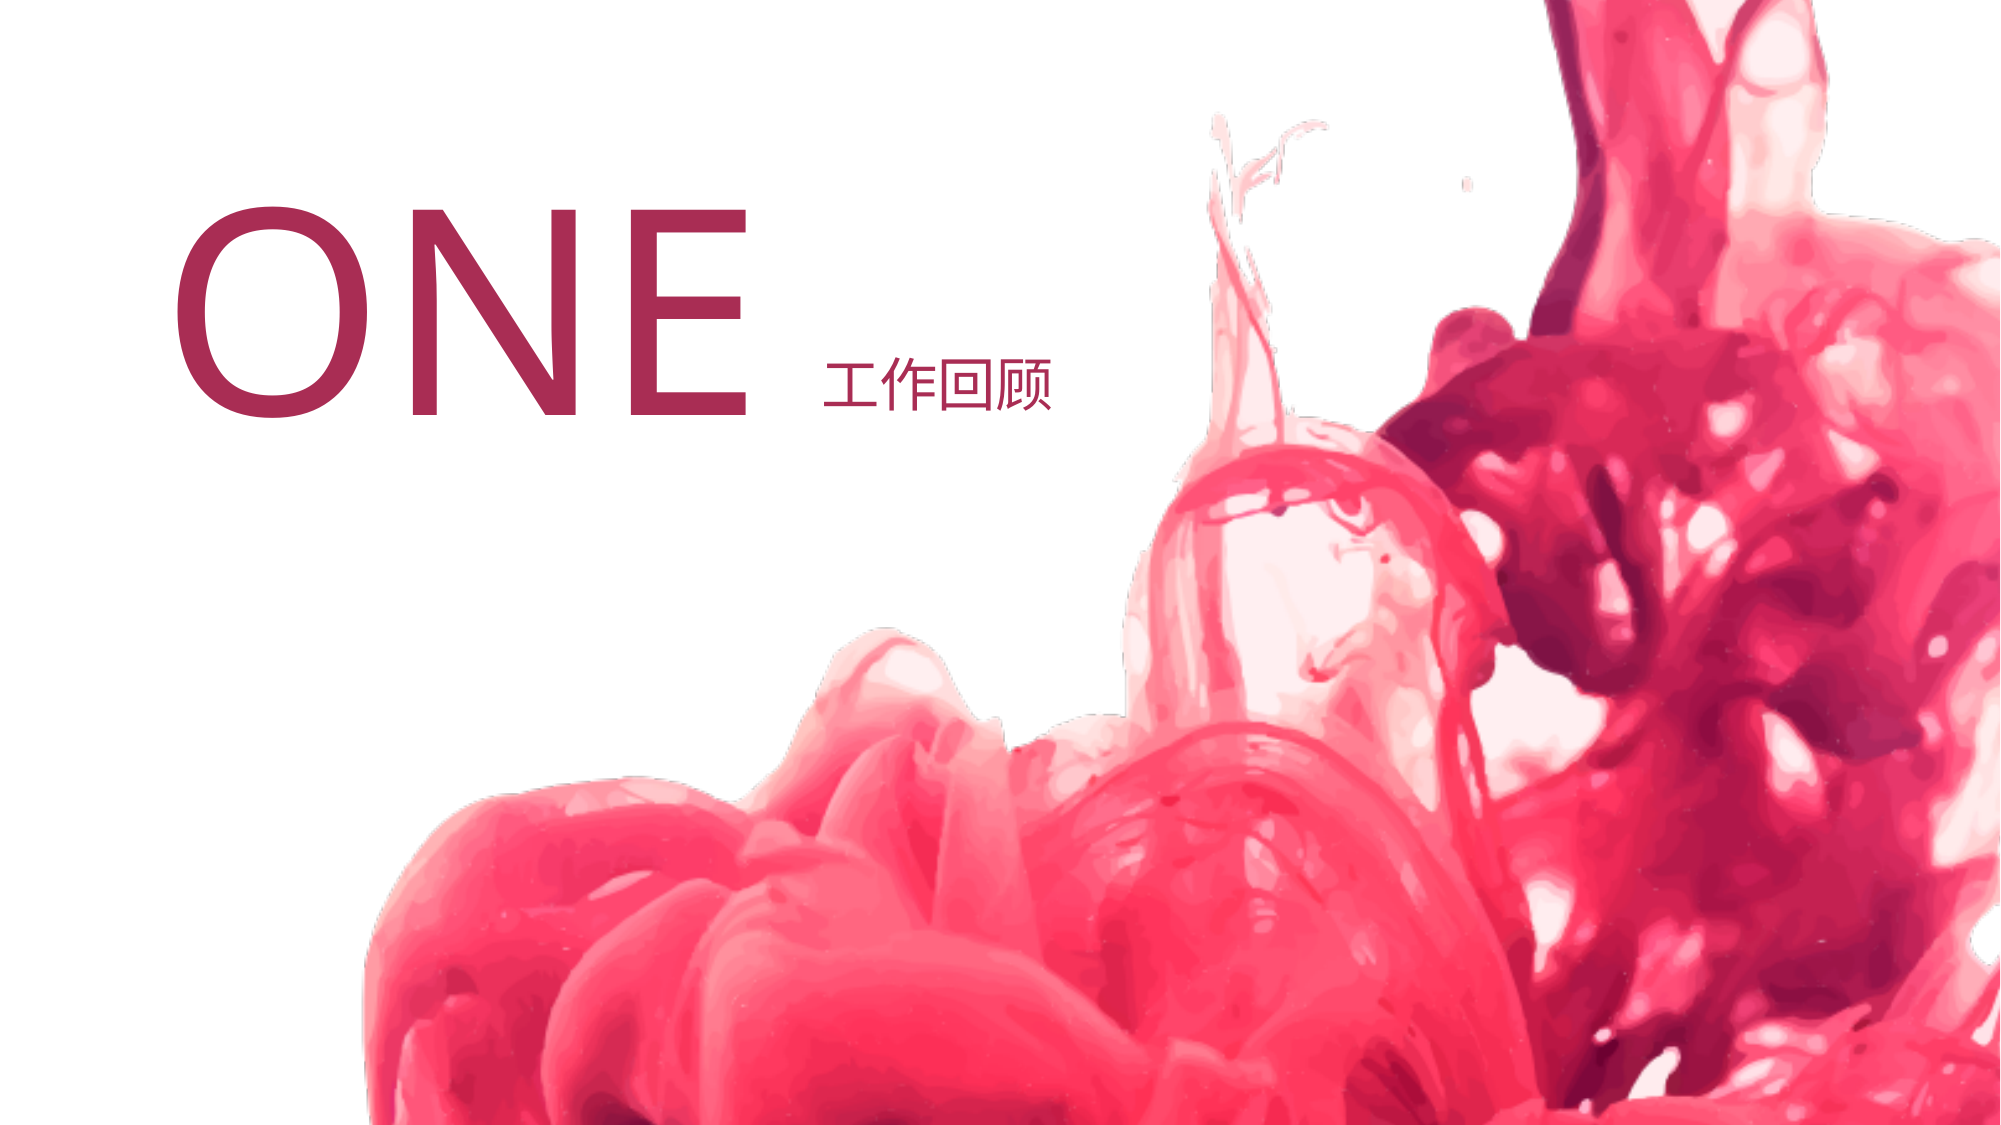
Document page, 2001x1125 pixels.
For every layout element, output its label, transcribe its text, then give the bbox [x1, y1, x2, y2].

list 工作回顾 [806, 348, 1225, 428]
list ONE [145, 159, 830, 489]
